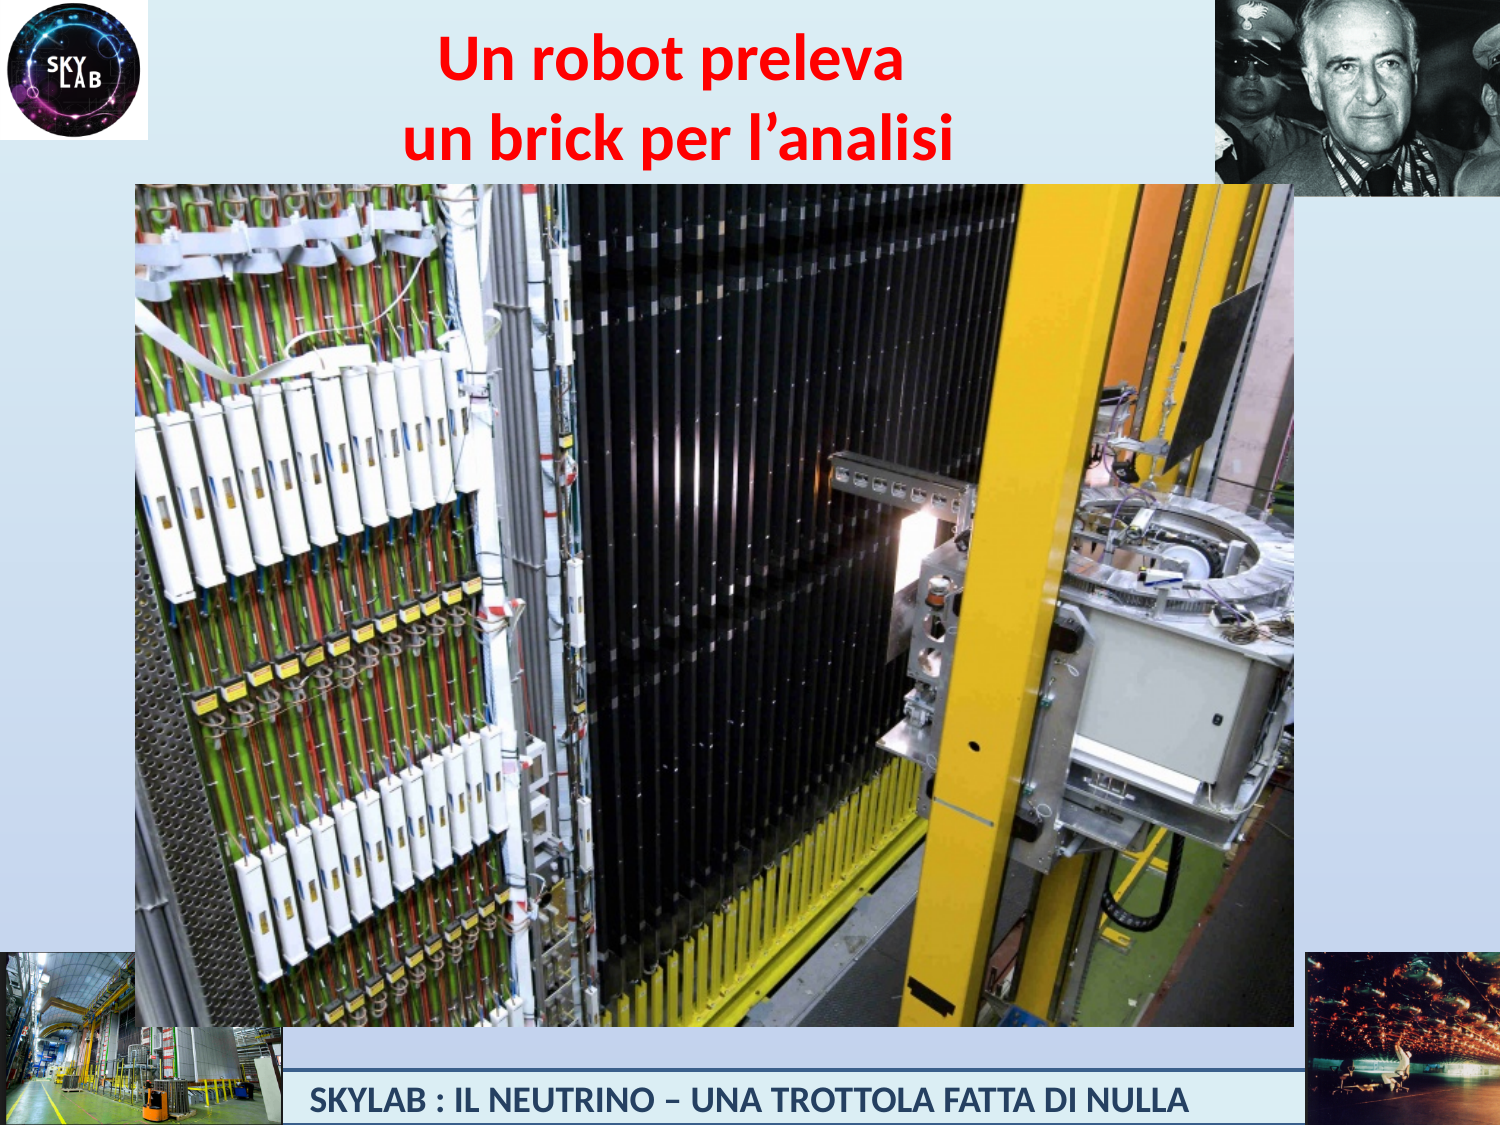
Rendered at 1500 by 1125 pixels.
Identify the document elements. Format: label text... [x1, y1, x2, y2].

text_box Un robot preleva un brick per l’analisi [171, 54, 1187, 134]
picture [0, 0, 1500, 1125]
picture [0, 0, 148, 140]
picture [1305, 952, 1500, 1125]
